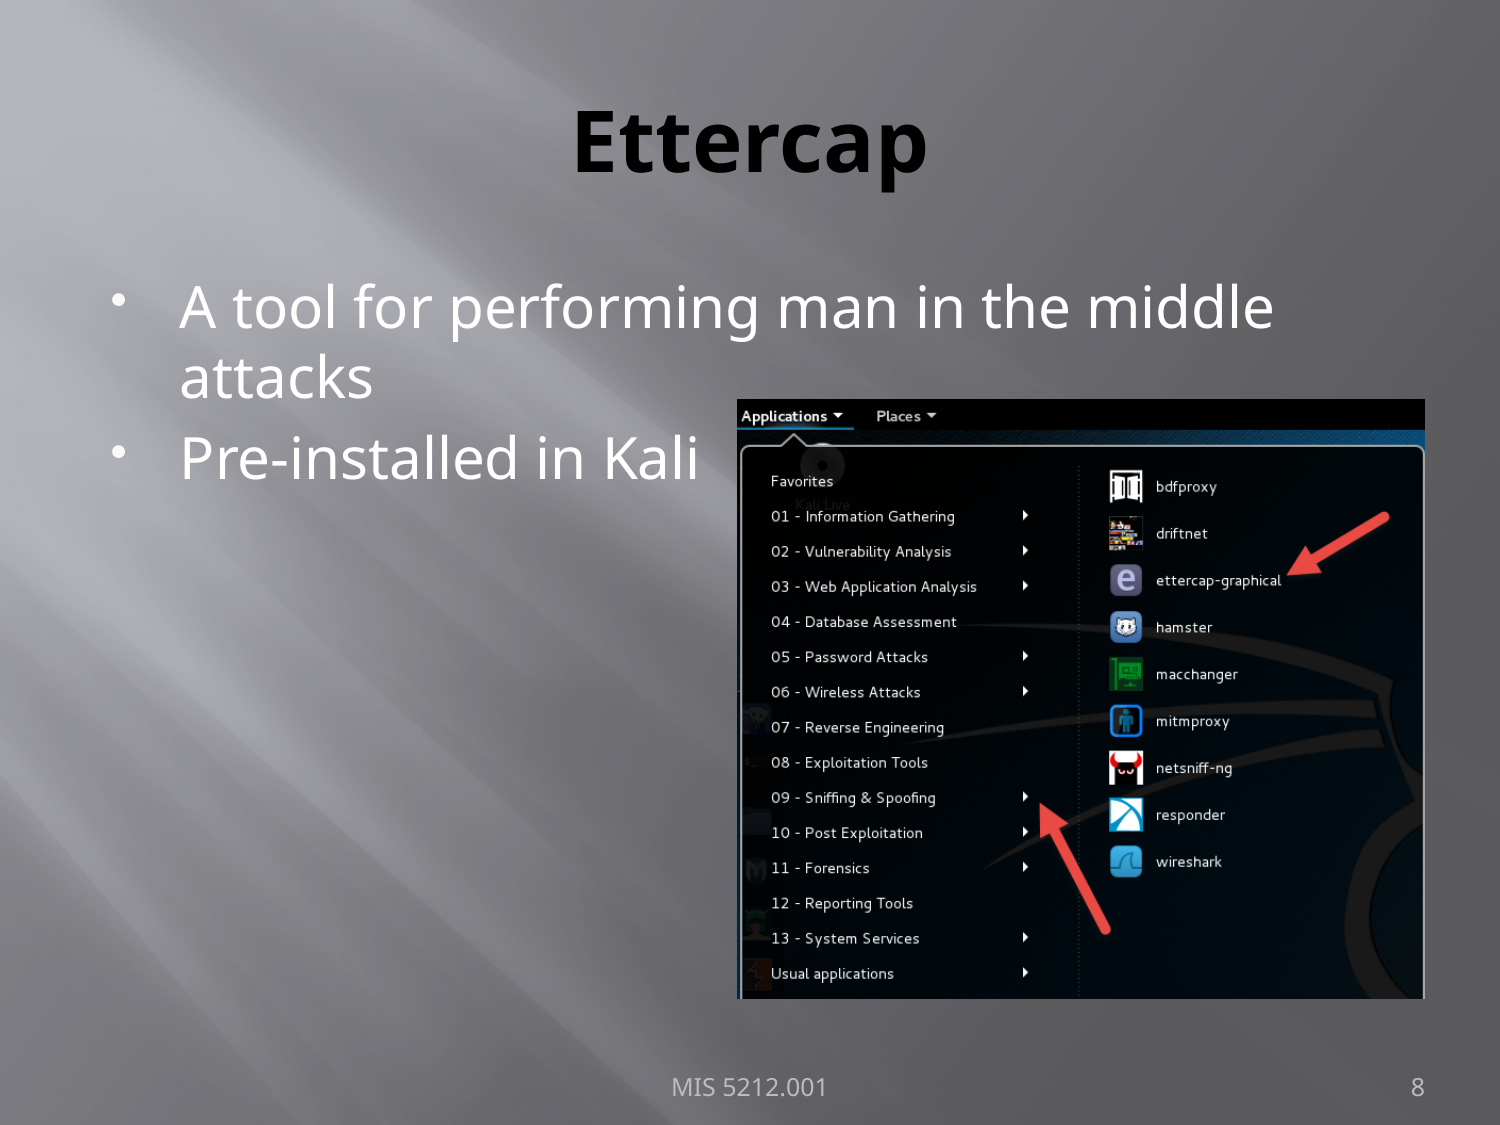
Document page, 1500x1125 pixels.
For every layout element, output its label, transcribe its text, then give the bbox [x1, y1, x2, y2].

slide_number 8 [1299, 1052, 1425, 1113]
footer MIS 5212.001 [512, 1052, 988, 1113]
title Ettercap [75, 45, 1425, 233]
list A tool for performing man in the middle attacks Pre-installed in Kali [75, 262, 1425, 1035]
picture [737, 399, 1426, 999]
